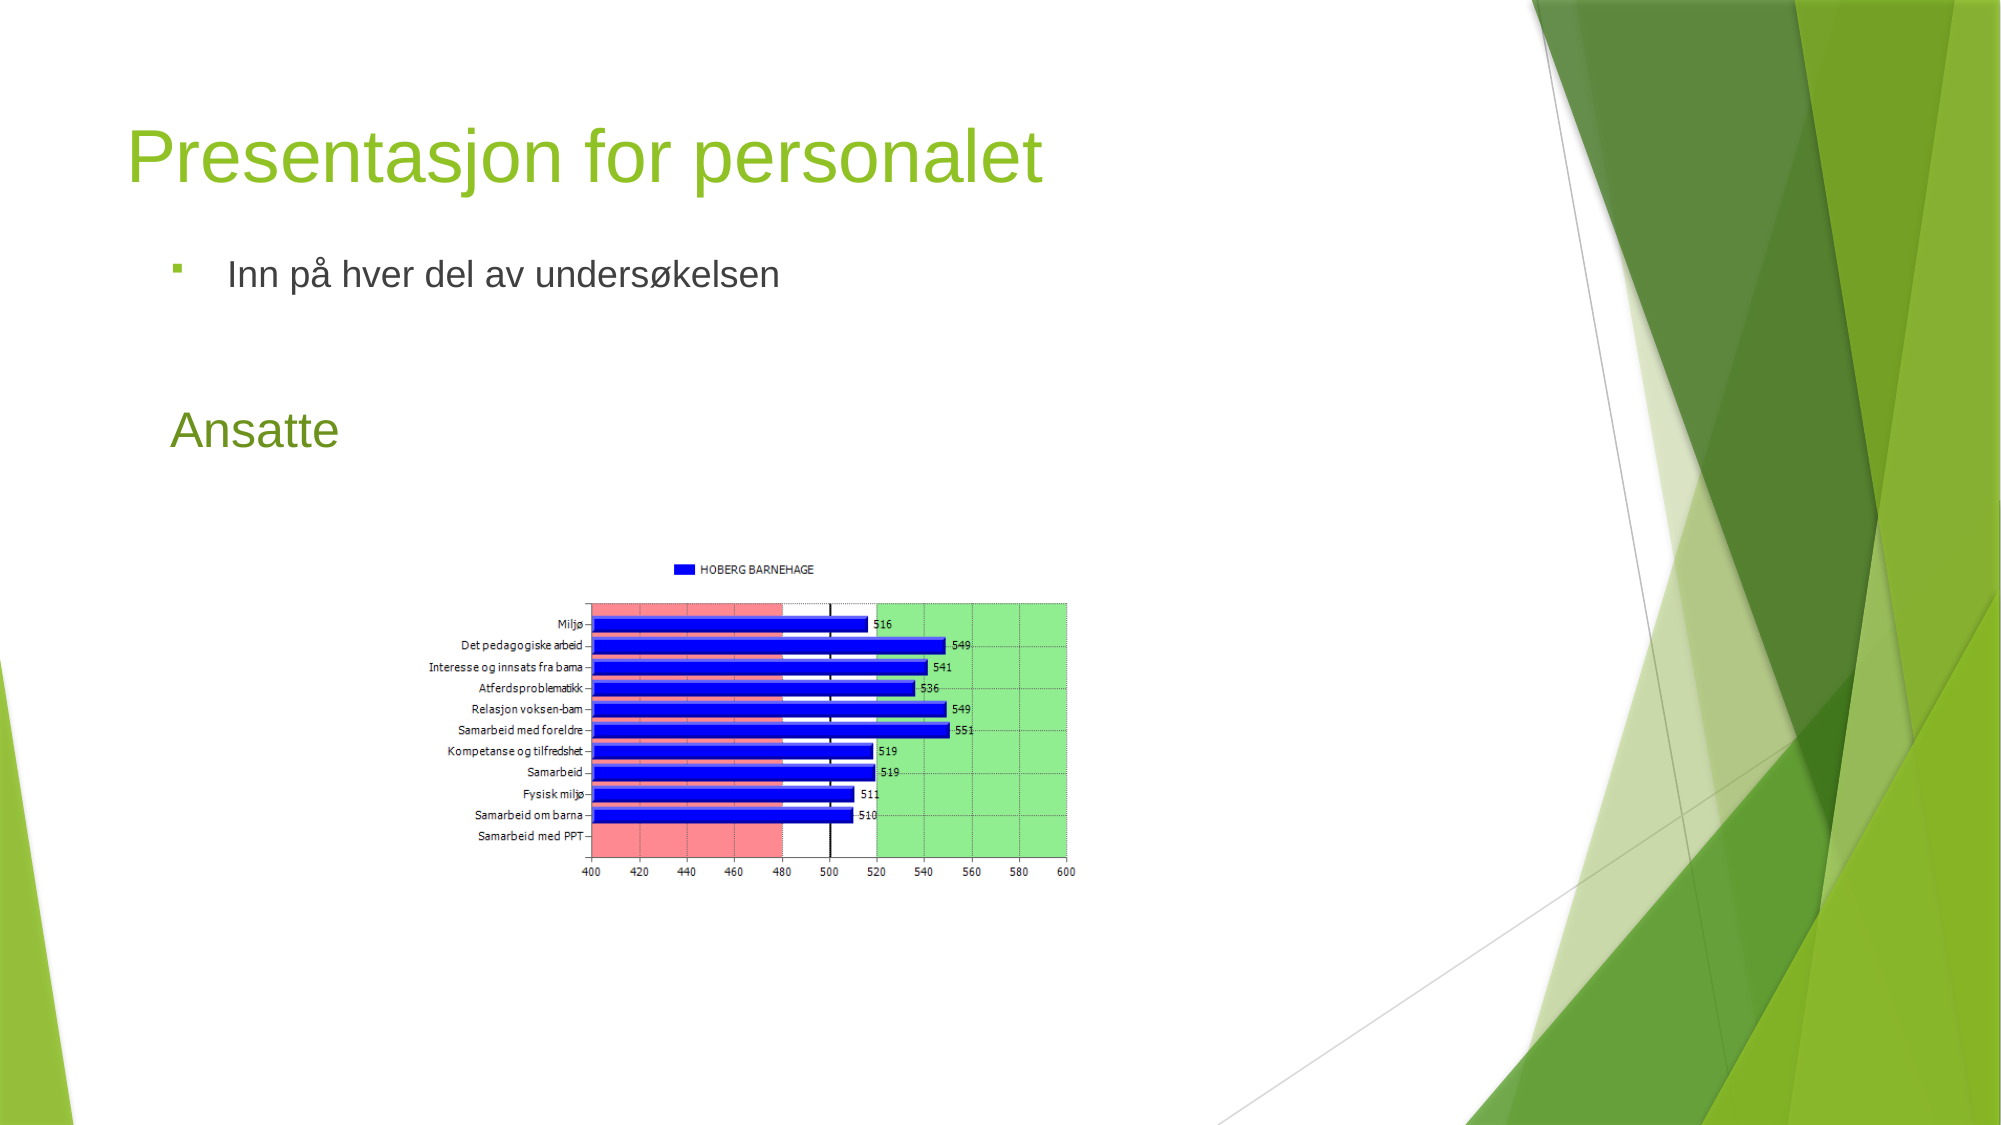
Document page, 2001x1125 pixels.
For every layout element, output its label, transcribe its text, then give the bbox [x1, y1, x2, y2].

picture [390, 534, 1104, 900]
list Inn på hver del av undersøkelsen Ansatte [155, 243, 1566, 1020]
title Presentasjon for personalet [111, 99, 1522, 243]
